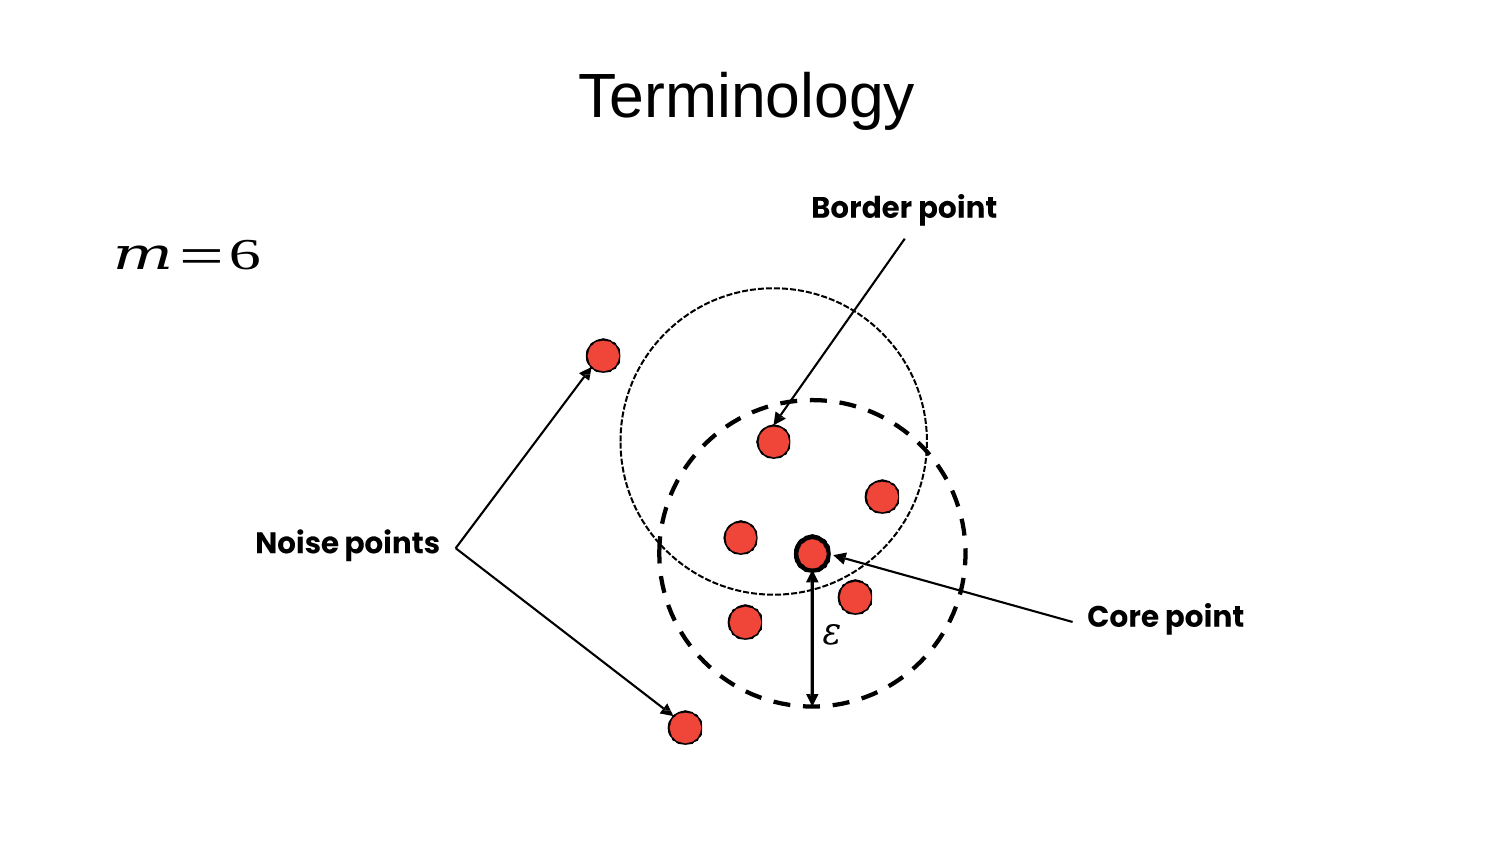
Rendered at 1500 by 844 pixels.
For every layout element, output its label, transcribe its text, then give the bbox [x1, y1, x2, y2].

text_box [813, 566, 961, 707]
text_box [806, 590, 819, 707]
text_box [585, 338, 621, 373]
text_box [454, 366, 592, 548]
text_box [620, 288, 927, 595]
text_box [255, 519, 455, 572]
text_box [833, 552, 1073, 623]
text_box [773, 238, 906, 426]
text_box [869, 451, 966, 589]
text_box [659, 545, 812, 707]
text_box [455, 547, 674, 717]
text_box [811, 184, 1013, 237]
text_box Terminology [24, 21, 1470, 163]
text_box [1087, 593, 1260, 646]
text_box [667, 710, 703, 745]
